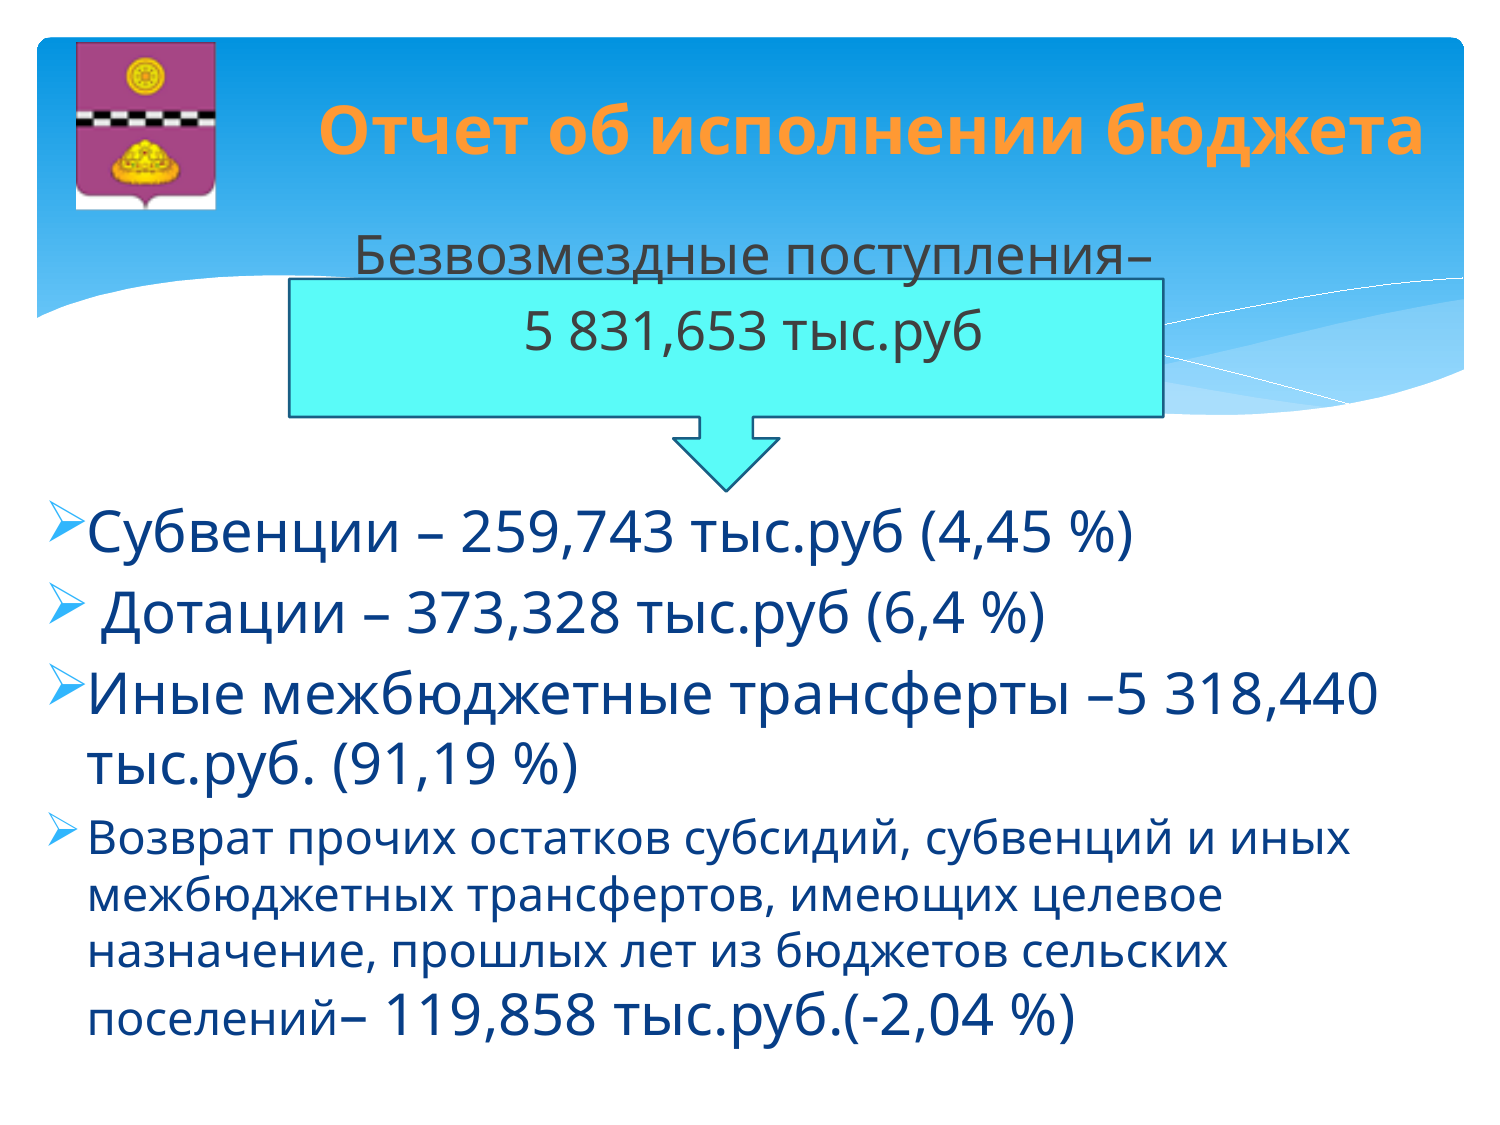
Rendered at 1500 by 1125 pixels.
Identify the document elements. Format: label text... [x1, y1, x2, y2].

title Отчет об исполнении бюджета [218, 37, 1450, 213]
list Безвозмездные поступления– 5 831,653 тыс.руб Субвенции – 259,743 тыс.руб (4,45 %) Дотации – 373,328 тыс.руб (6,4 %) Иные межбюджетные трансферты –5 318,440 тыс.руб. (91,19 %) Возврат прочих остатков субсидий, субвенций и иных межбюджетных трансфертов, имеющих целевое назначение, прошлых лет из бюджетов сельских поселений– 119,858 тыс.руб.(-2,04 %) [29, 212, 1471, 1059]
picture [76, 43, 219, 213]
